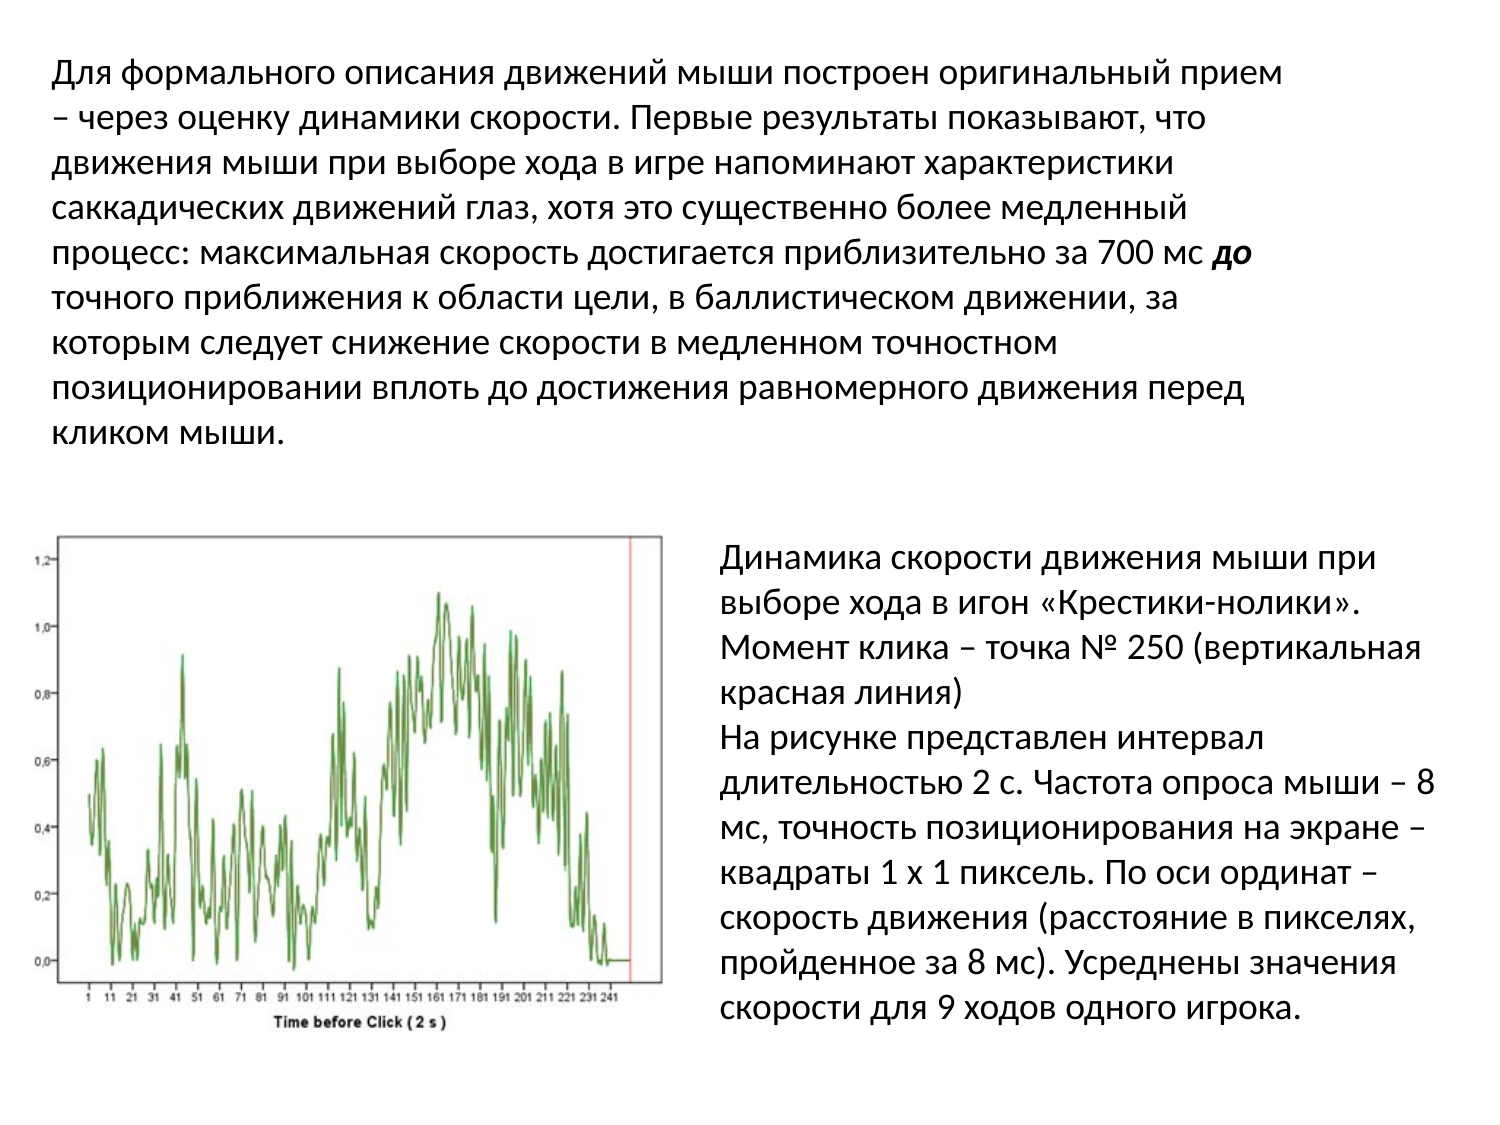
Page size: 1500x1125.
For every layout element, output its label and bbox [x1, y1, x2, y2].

text_box [21, 39, 1479, 1086]
